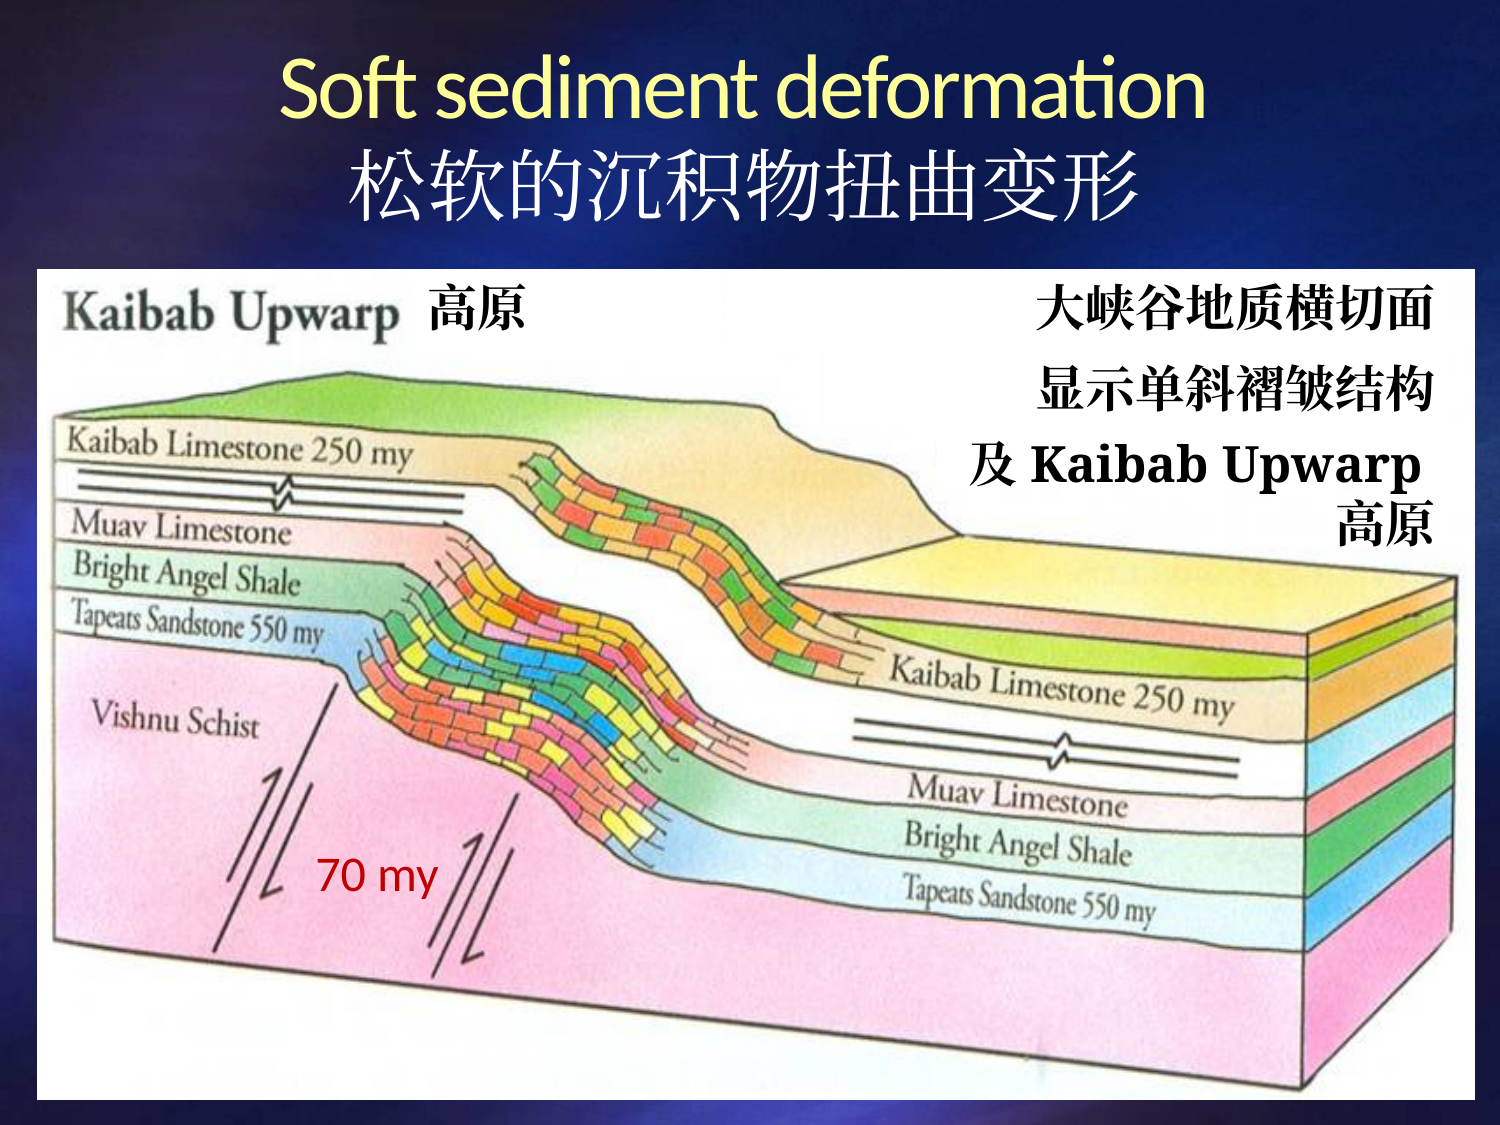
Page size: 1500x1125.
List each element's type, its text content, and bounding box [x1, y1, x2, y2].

text_box Soft sediment deformation 松软的沉积物扭曲变形 [100, 19, 1389, 167]
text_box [37, 269, 1476, 1101]
picture [0, 0, 1500, 1125]
